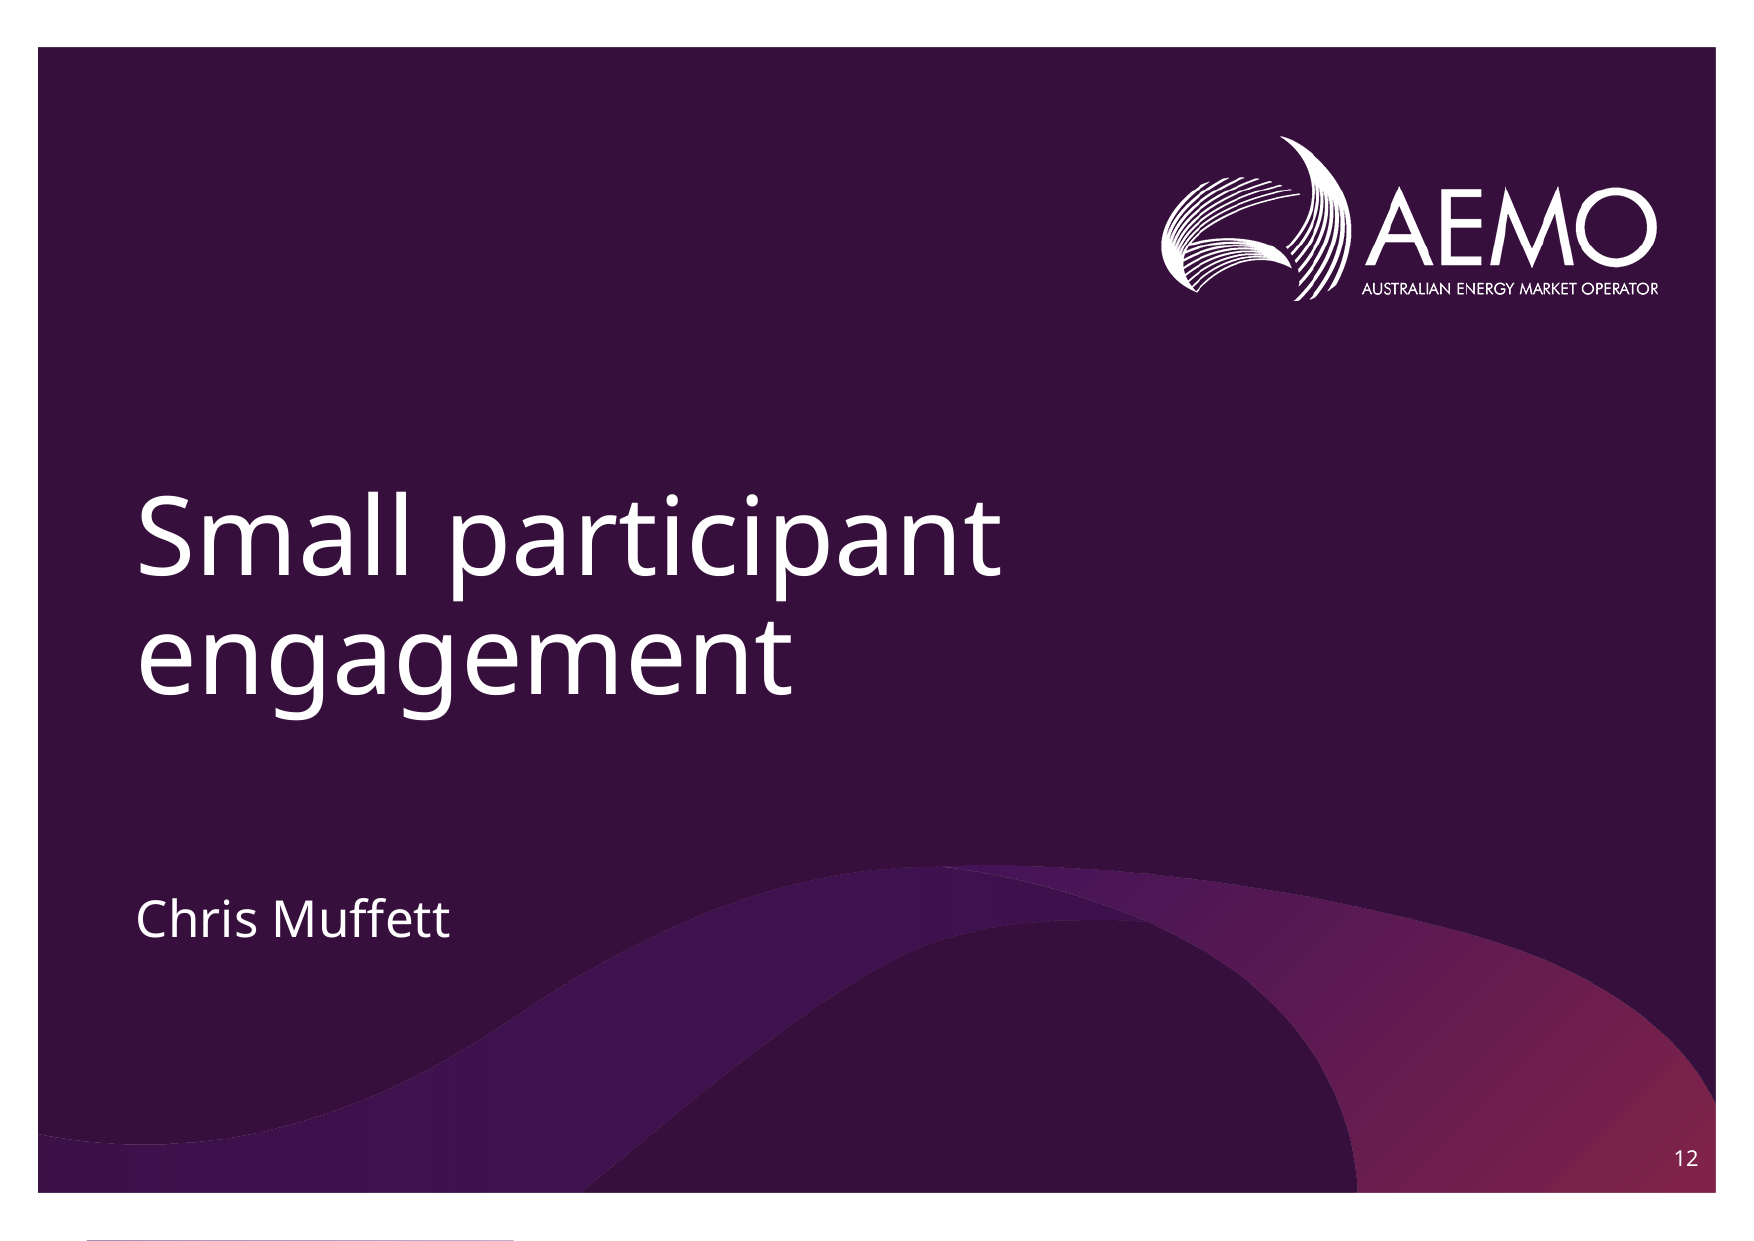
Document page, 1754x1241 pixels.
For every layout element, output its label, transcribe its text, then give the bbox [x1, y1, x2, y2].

slide_number 12 [1630, 1126, 1714, 1193]
subtitle Chris Muffett [120, 886, 1437, 1000]
picture [1161, 136, 1658, 301]
title Small participant engagement [120, 425, 1437, 857]
